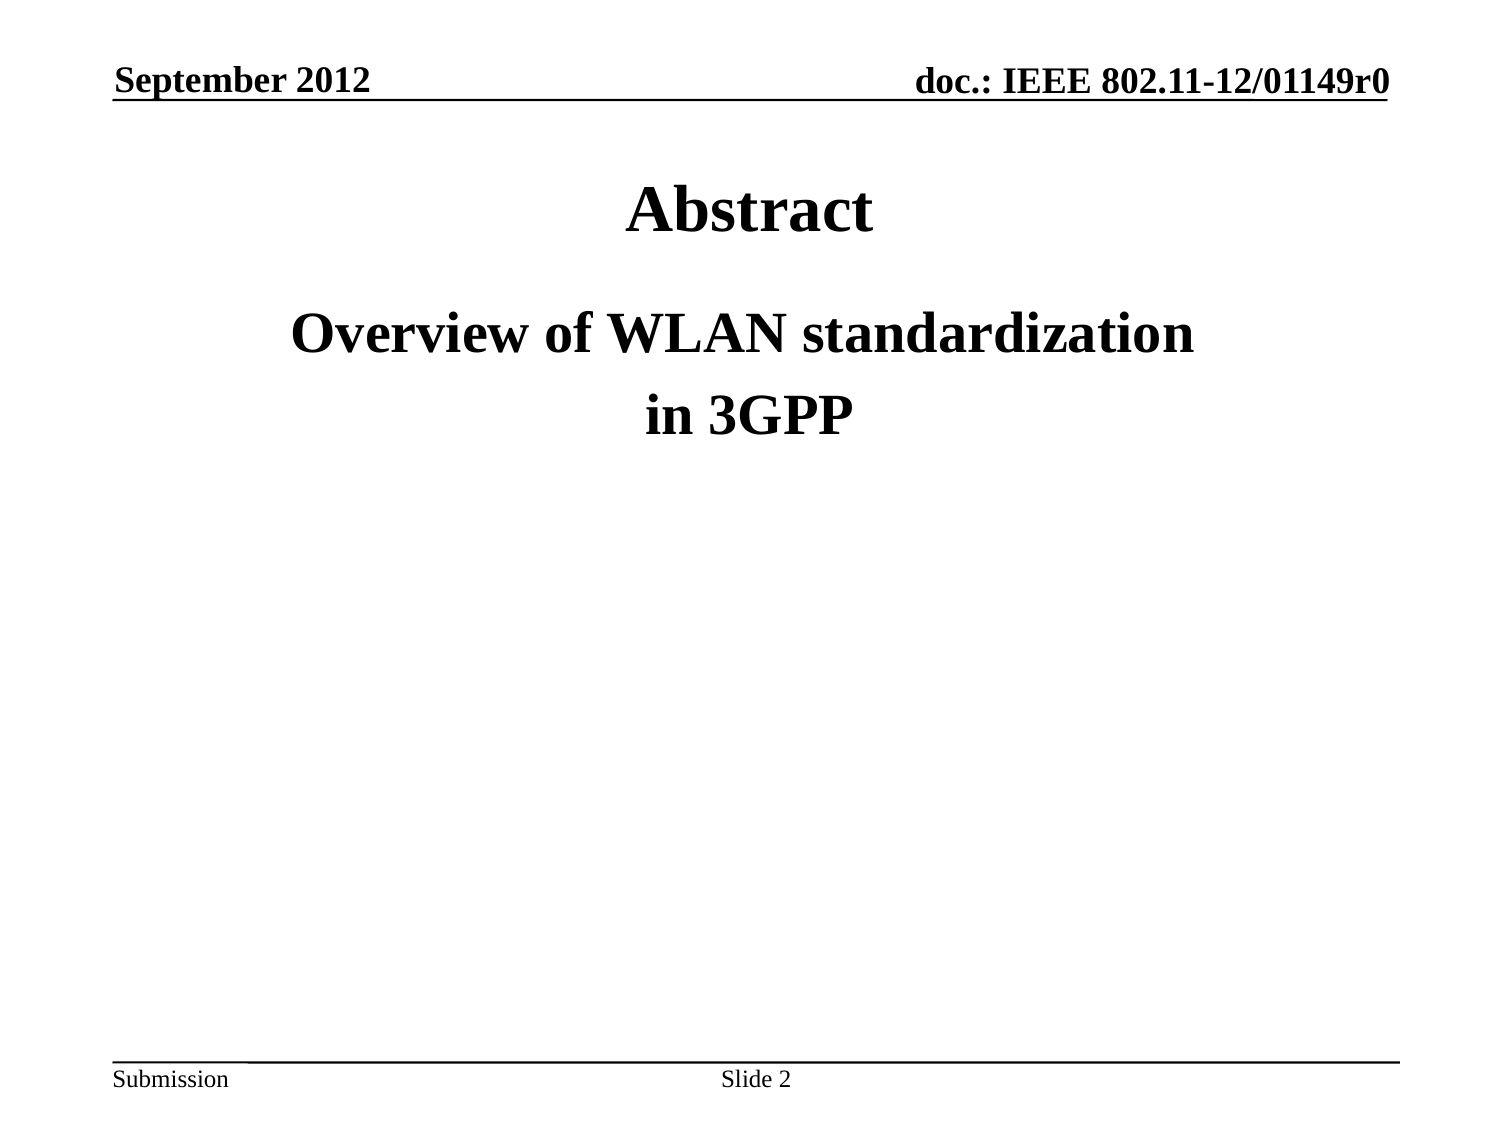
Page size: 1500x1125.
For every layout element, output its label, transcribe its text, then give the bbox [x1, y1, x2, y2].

list Overview of WLAN standardization in 3GPP [112, 287, 1388, 962]
slide_number Slide 2 [712, 1062, 800, 1093]
title Abstract [112, 116, 1388, 287]
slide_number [114, 54, 374, 100]
